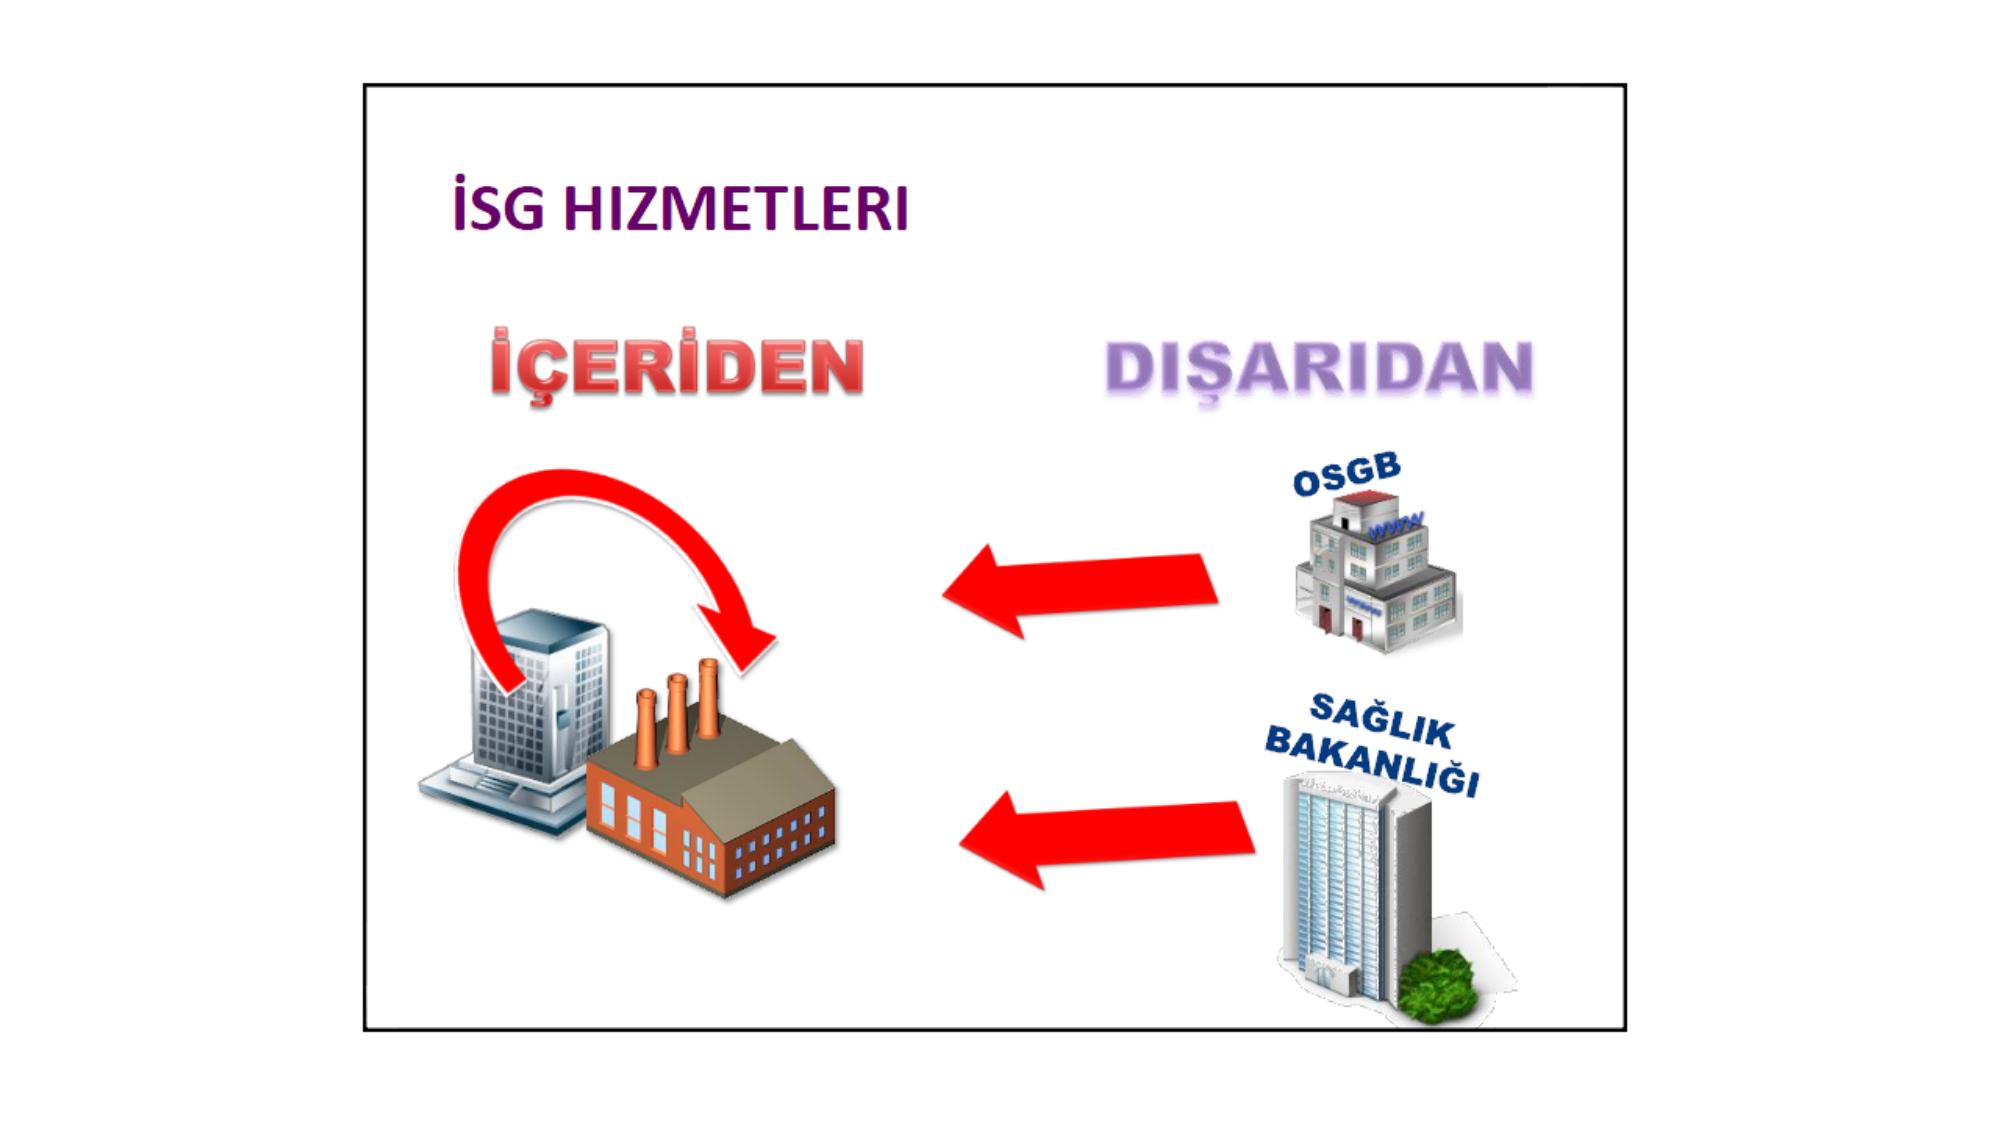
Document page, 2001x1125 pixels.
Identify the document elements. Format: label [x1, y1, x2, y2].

picture [346, 74, 1654, 1051]
